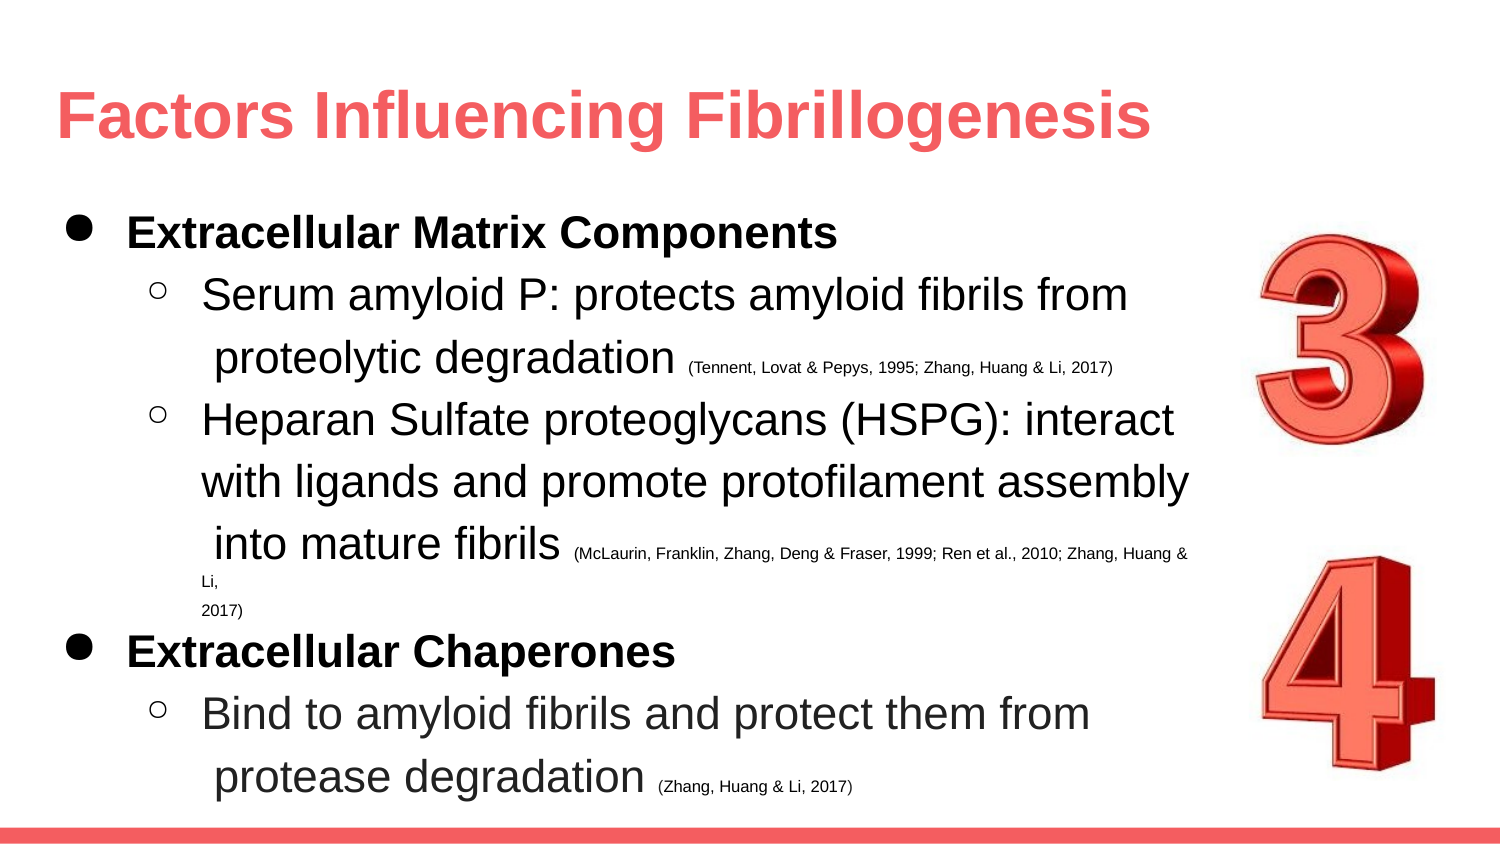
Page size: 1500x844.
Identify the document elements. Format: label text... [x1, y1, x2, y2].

text_box [1248, 545, 1446, 781]
title Factors Influencing Fibrillogenesis [54, 69, 1159, 213]
text_box Extracellular Matrix Components Serum amyloid P: protects amyloid fibrils from proteolytic degradation (Tennent, Lovat & Pepys, 1995; Zhang, Huang & Li, 2017) Heparan Sulfate proteoglycans (HSPG): interact with ligands and promote protofilament assembly into mature fibrils (McLaurin, Franklin, Zhang, Deng & Fraser, 1999; Ren et al., 2010; Zhang, Huang & Li, 2017) Extracellular Chaperones Bind to amyloid fibrils and protect them from protease degradation (Zhang, Huang & Li, 2017) [59, 193, 1203, 802]
text_box [1240, 221, 1437, 457]
